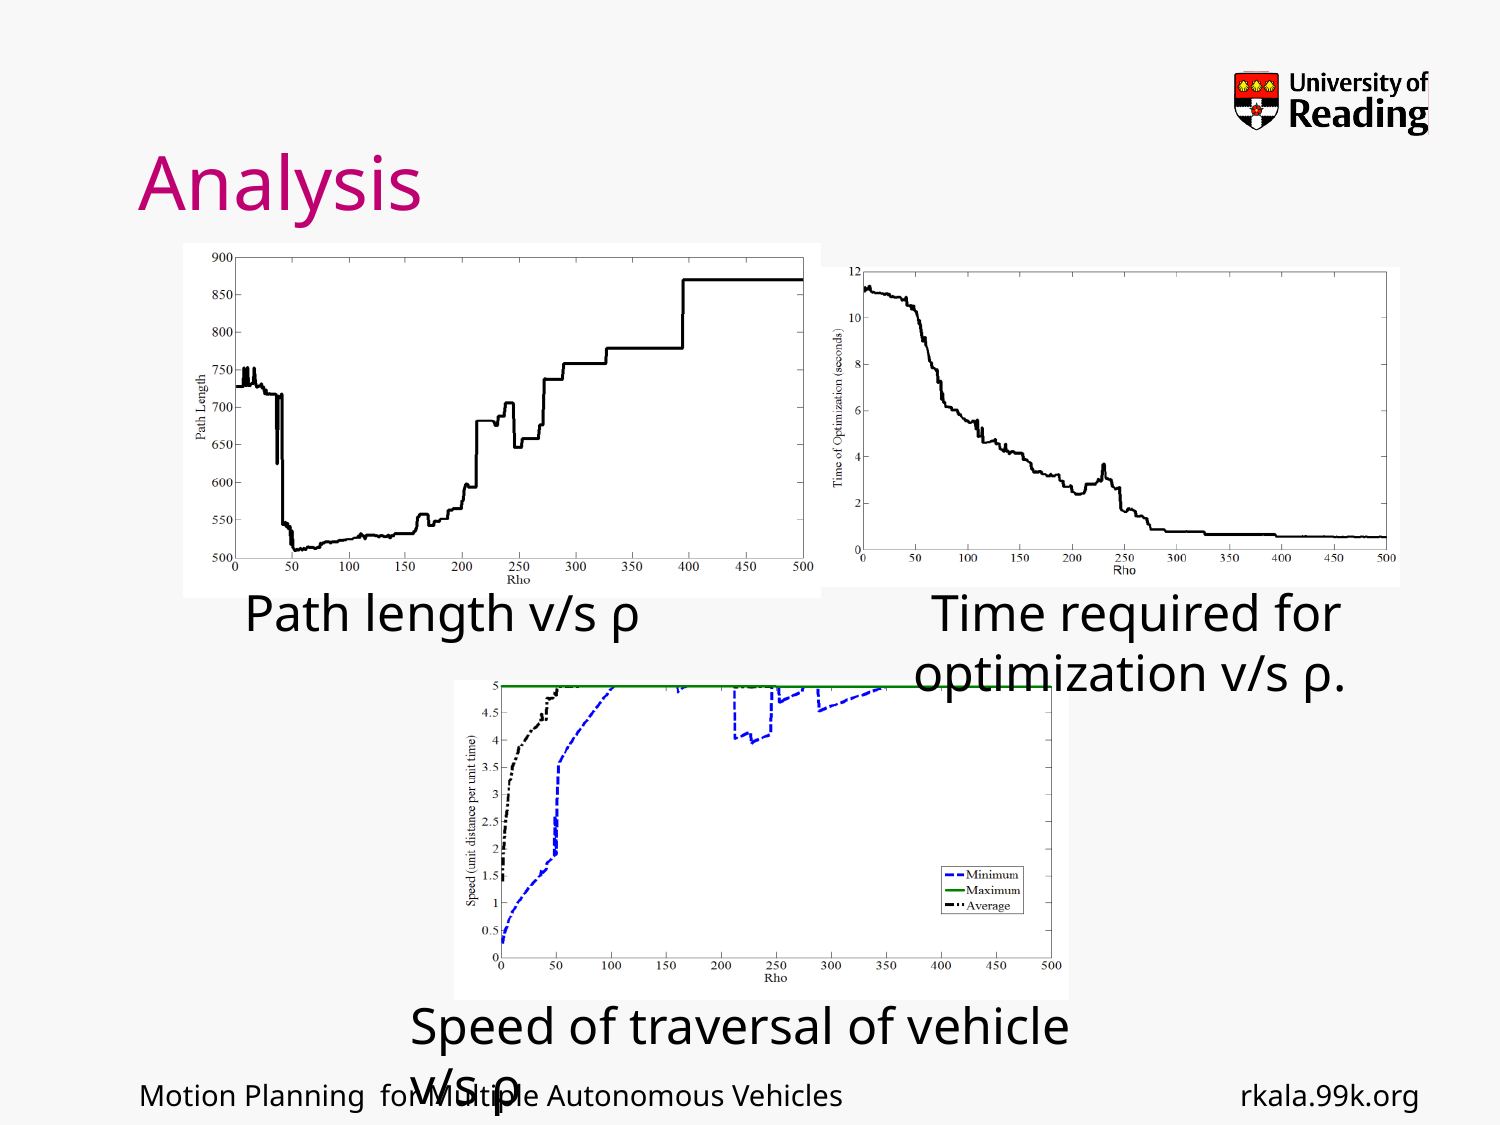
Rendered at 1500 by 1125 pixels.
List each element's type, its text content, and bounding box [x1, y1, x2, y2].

text_box Speed of traversal of vehicle v/s ρ [395, 987, 1146, 1123]
text_box Path length v/s ρ [206, 606, 680, 649]
title Analysis [123, 45, 1140, 233]
text_box Time required for optimization v/s ρ. [832, 574, 1441, 709]
picture [454, 680, 1070, 1000]
slide_number rkala.99k.org [1210, 1069, 1436, 1125]
picture [182, 243, 1400, 599]
picture [1234, 71, 1429, 136]
